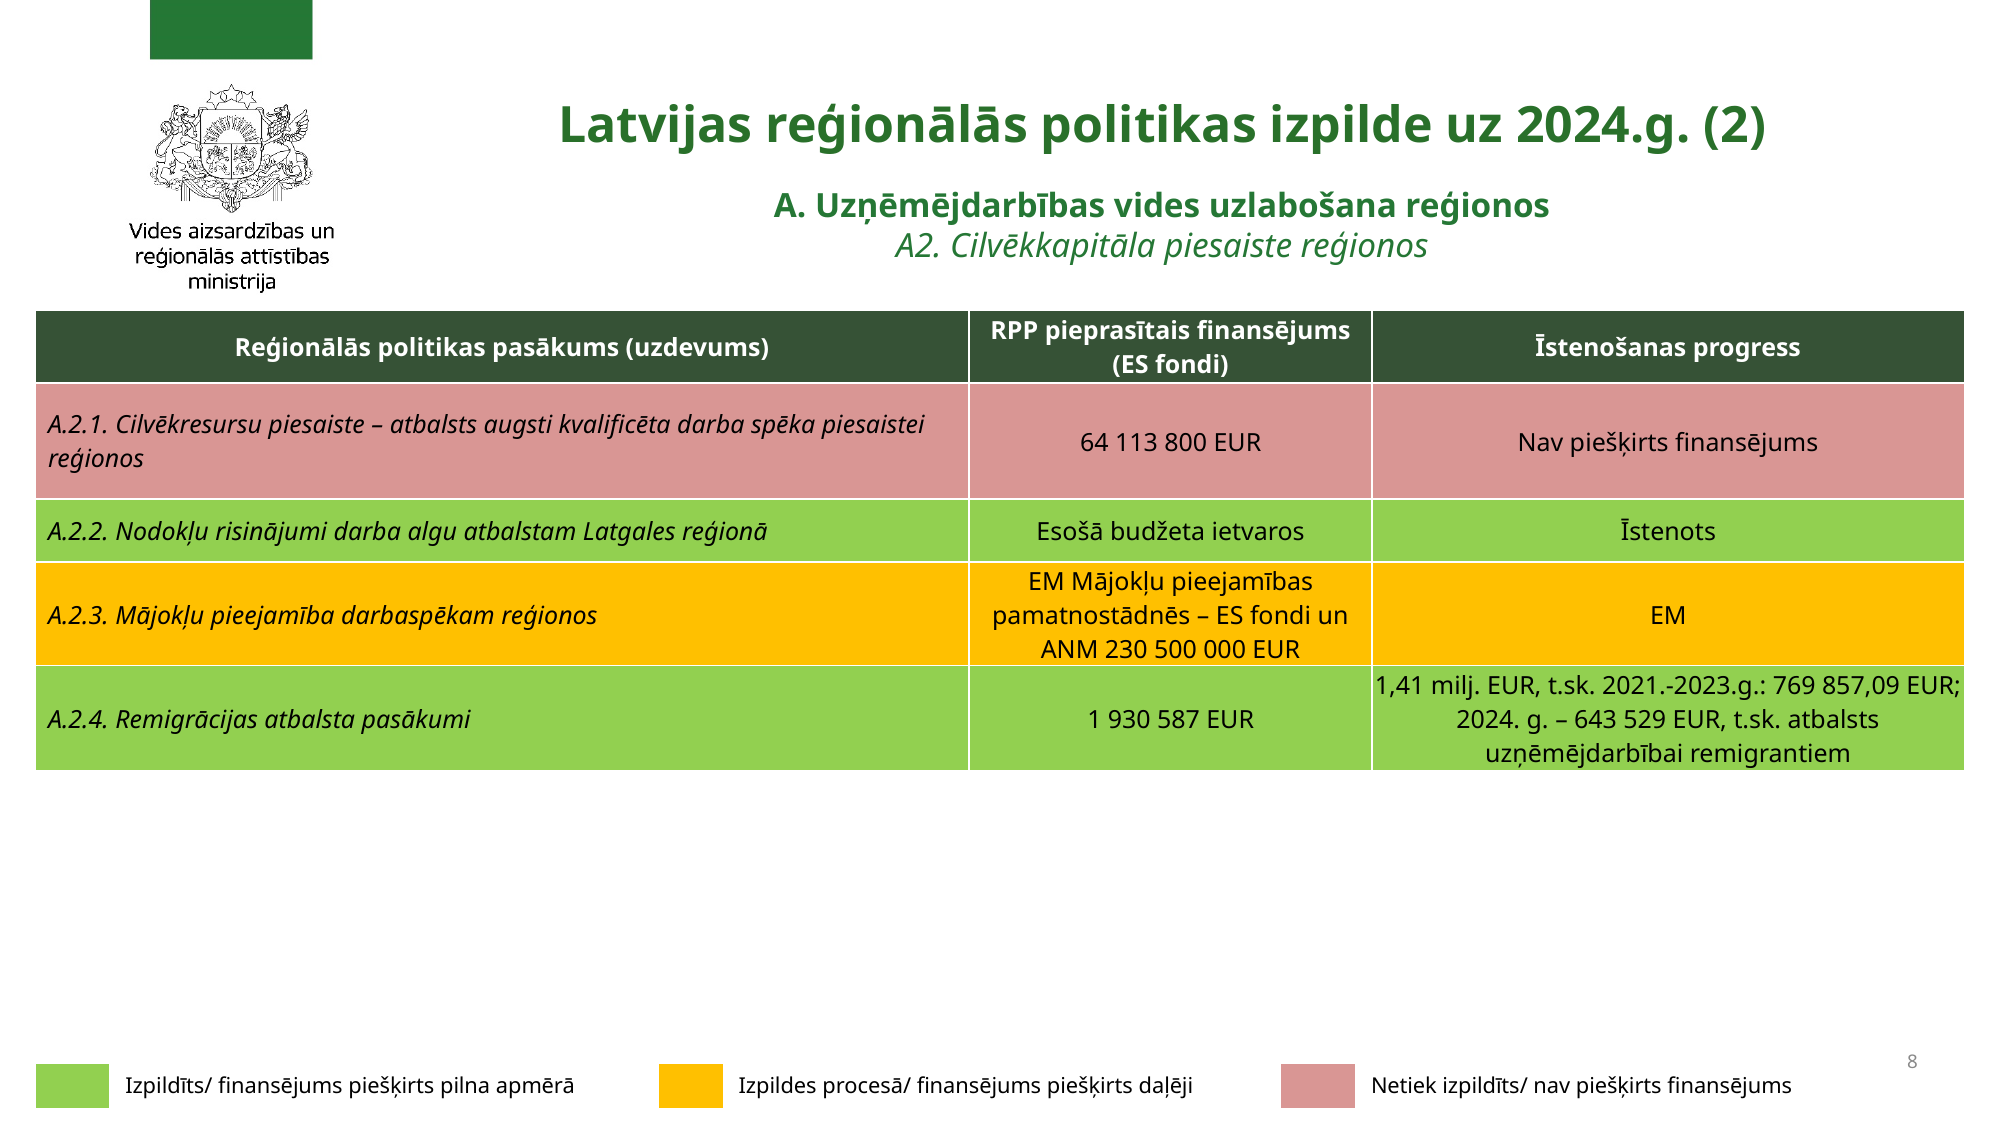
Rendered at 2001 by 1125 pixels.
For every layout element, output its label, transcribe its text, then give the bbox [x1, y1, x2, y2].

table_header RPP pieprasītais finansējums (ES fondi) [970, 311, 1371, 382]
table_header [1281, 1064, 1355, 1108]
table_cell 1,41 milj. EUR, t.sk. 2021.-2023.g.: 769 857,09 EUR; 2024. g. – 643 529 EUR, t.sk. atbalsts uzņēmējdarbībai remigrantiem [1373, 666, 1964, 770]
table_cell A.2.4. Remigrācijas atbalsta pasākumi [36, 666, 968, 770]
table_cell EM [1373, 563, 1964, 665]
table_cell Esošā budžeta ietvaros [970, 500, 1371, 561]
table_cell 64 113 800 EUR [970, 384, 1371, 498]
picture [70, 0, 392, 309]
text_box A. Uzņēmējdarbības vides uzlabošana reģionos A2. Cilvēkkapitāla piesaiste reģionos [481, 176, 1844, 272]
table_header Reģionālās politikas pasākums (uzdevums) [36, 311, 968, 382]
table_header Izpildes procesā/ finansējums piešķirts daļēji [724, 1064, 1279, 1108]
table_header Netiek izpildīts/ nav piešķirts finansējums [1357, 1064, 1902, 1108]
table_cell A.2.1. Cilvēkresursu piesaiste – atbalsts augsti kvalificēta darba spēka piesaistei reģionos [36, 384, 968, 498]
table_cell A.2.3. Mājokļu pieejamība darbaspēkam reģionos [36, 563, 968, 665]
table_header Izpildīts/ finansējums piešķirts pilna apmērā [111, 1064, 657, 1108]
text_box Latvijas reģionālās politikas izpilde uz 2024.g. (2) [391, 37, 1934, 208]
table_header [659, 1064, 723, 1108]
table_header [36, 1064, 109, 1108]
table_cell A.2.2. Nodokļu risinājumi darba algu atbalstam Latgales reģionā [36, 500, 968, 561]
table_cell 1 930 587 EUR [970, 666, 1371, 770]
table_cell Nav piešķirts finansējums [1373, 384, 1964, 498]
table_cell Īstenots [1373, 500, 1964, 561]
table_header Īstenošanas progress [1373, 311, 1964, 382]
slide_number 8 [1866, 1037, 1934, 1088]
table_cell EM Mājokļu pieejamības pamatnostādnēs – ES fondi un ANM 230 500 000 EUR [970, 563, 1371, 665]
